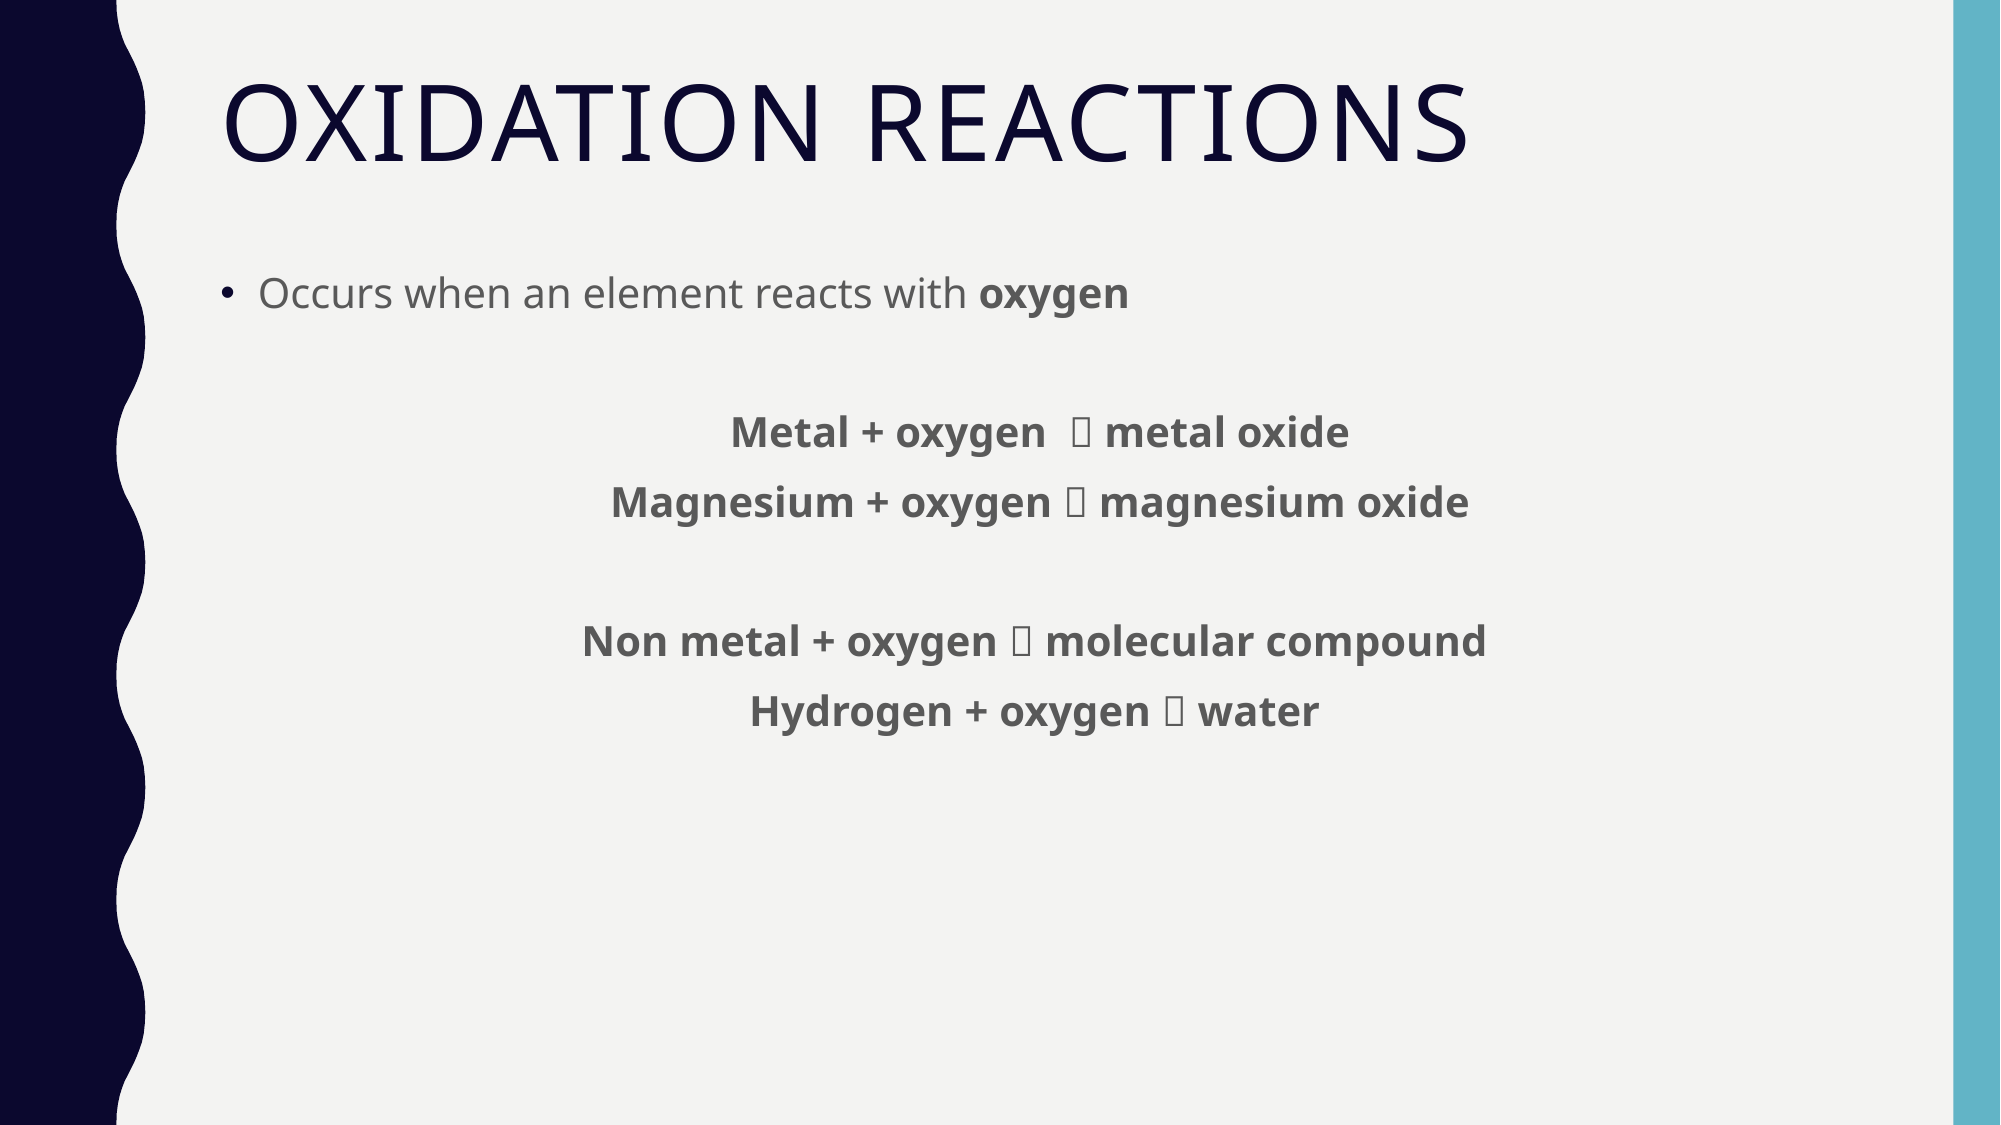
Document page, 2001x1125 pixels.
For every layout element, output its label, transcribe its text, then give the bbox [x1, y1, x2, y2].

title Oxidation reactions [205, 62, 1875, 254]
list Occurs when an element reacts with oxygen Metal + oxygen  metal oxide Magnesium + oxygen  magnesium oxide Non metal + oxygen  molecular compound Hydrogen + oxygen  water [205, 254, 1875, 844]
